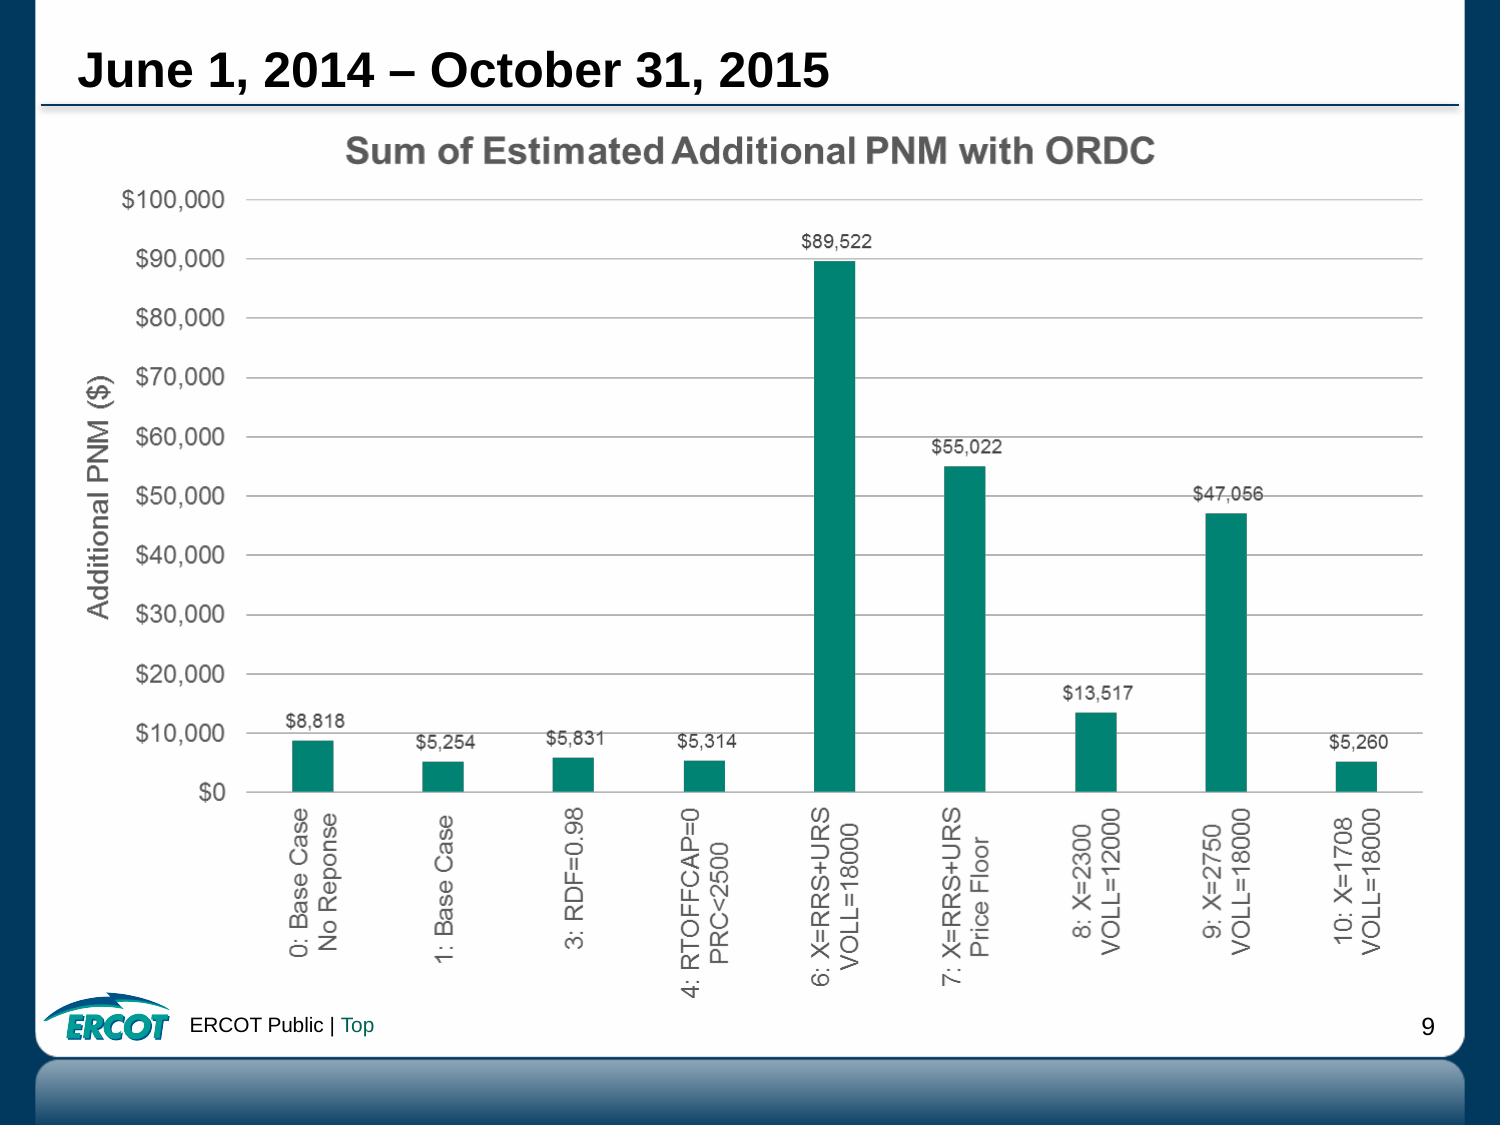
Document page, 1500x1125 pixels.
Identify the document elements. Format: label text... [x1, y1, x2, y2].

title June 1, 2014 – October 31, 2015 [62, 29, 1450, 106]
picture [35, 0, 1465, 1125]
